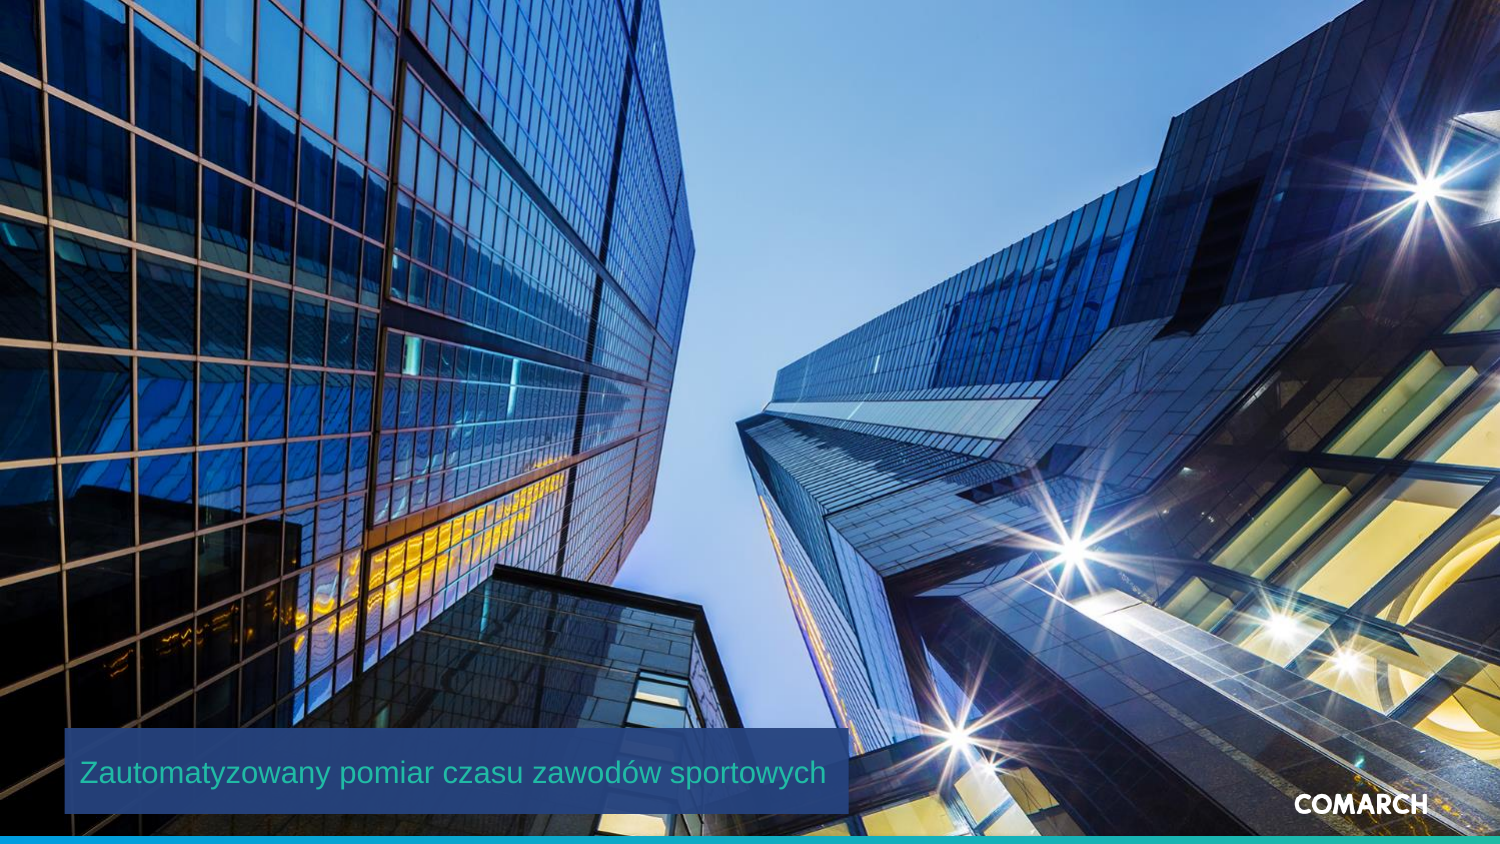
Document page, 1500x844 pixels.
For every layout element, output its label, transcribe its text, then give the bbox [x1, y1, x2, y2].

title Zautomatyzowany pomiar czasu zawodów sportowych [64, 728, 849, 814]
picture [0, 0, 1500, 836]
